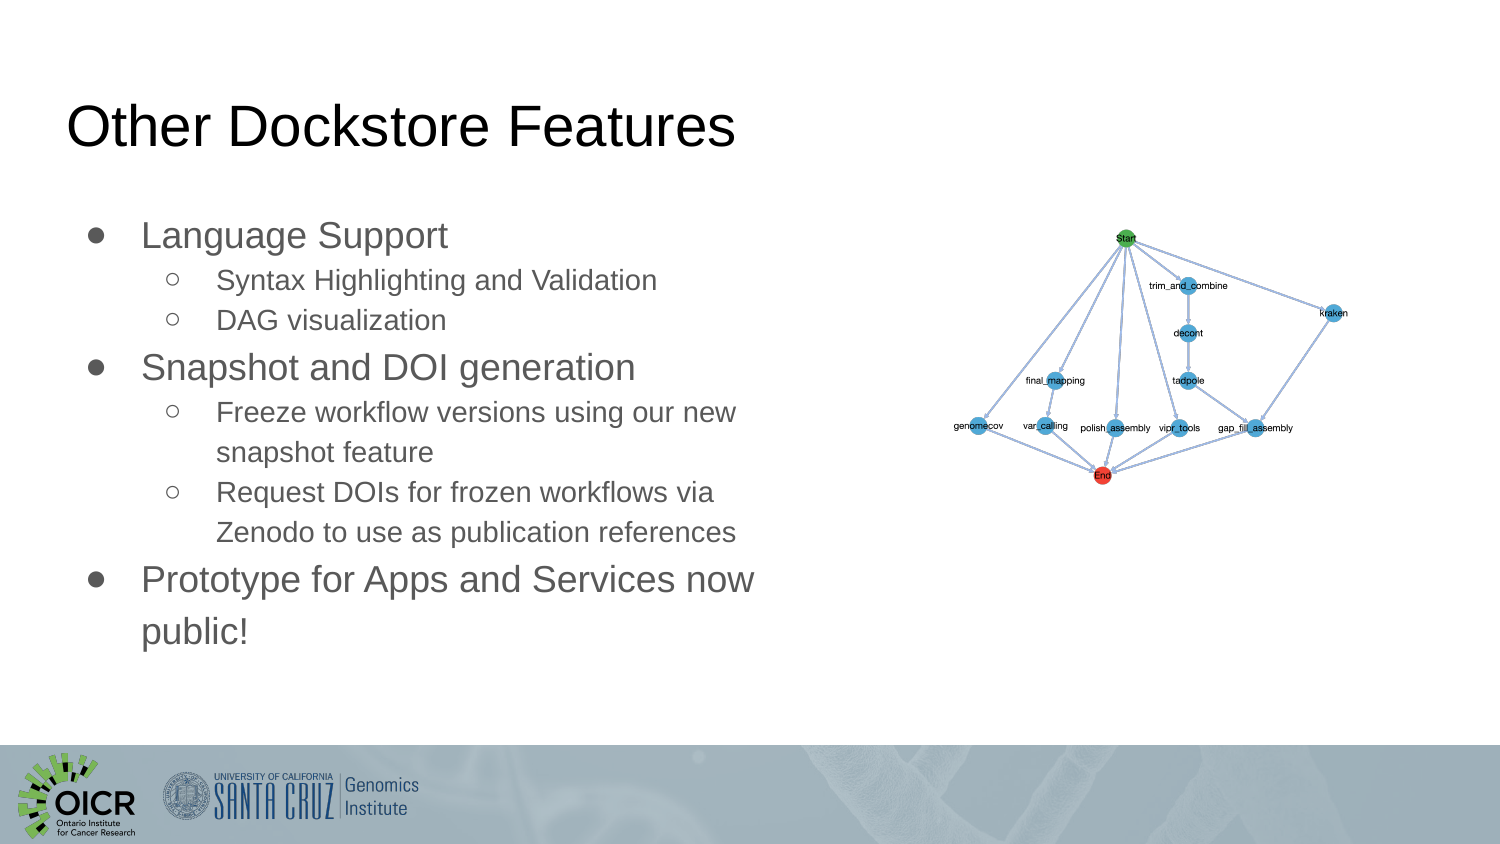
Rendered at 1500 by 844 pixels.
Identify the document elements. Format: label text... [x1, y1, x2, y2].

list Language Support Syntax Highlighting and Validation DAG visualization Snapshot and DOI generation Freeze workflow versions using our new snapshot feature Request DOIs for frozen workflows via Zenodo to use as publication references Prototype for Apps and Services now public! [51, 189, 807, 685]
picture [952, 229, 1349, 486]
picture [0, 745, 1500, 844]
title Other Dockstore Features [51, 72, 1449, 167]
